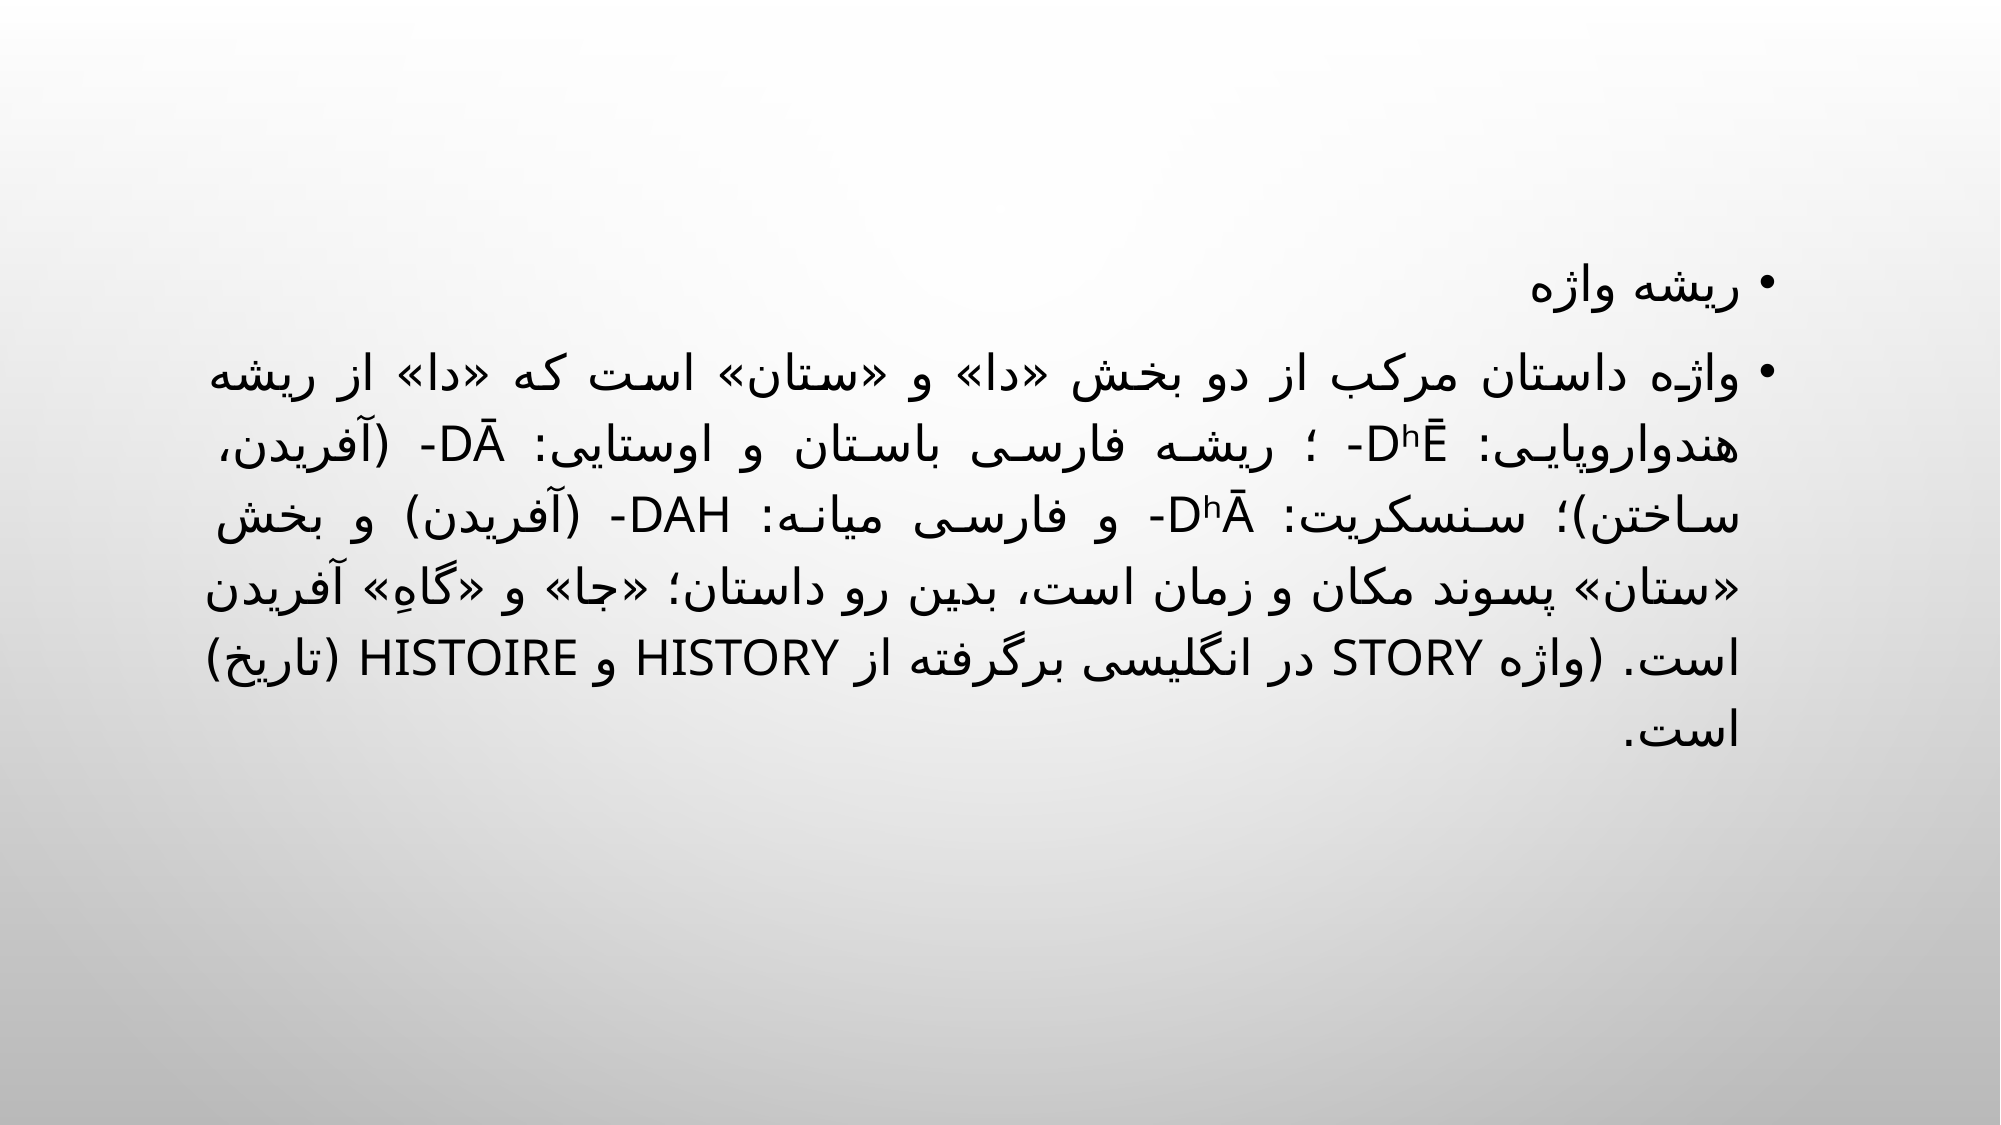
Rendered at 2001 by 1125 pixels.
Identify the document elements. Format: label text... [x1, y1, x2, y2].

list ریشه واژه واژه داستان مرکب از دو بخش «دا» و «ستان» است که «دا» از ریشه هندواروپایی: dʰē- ؛ ریشه فارسی باستان و اوستایی: dā- (آفریدن، ساختن)؛ سنسکریت: dʰā- و فارسی میانه: dah- (آفریدن) و بخش «ستان» پسوند مکان و زمان است، بدین رو داستان؛ «جا» و «گاهِ» آفریدن است. (واژه story در انگلیسی برگرفته از history و histoire (تاریخ) است. [189, 232, 1789, 766]
picture [0, 0, 2000, 1125]
